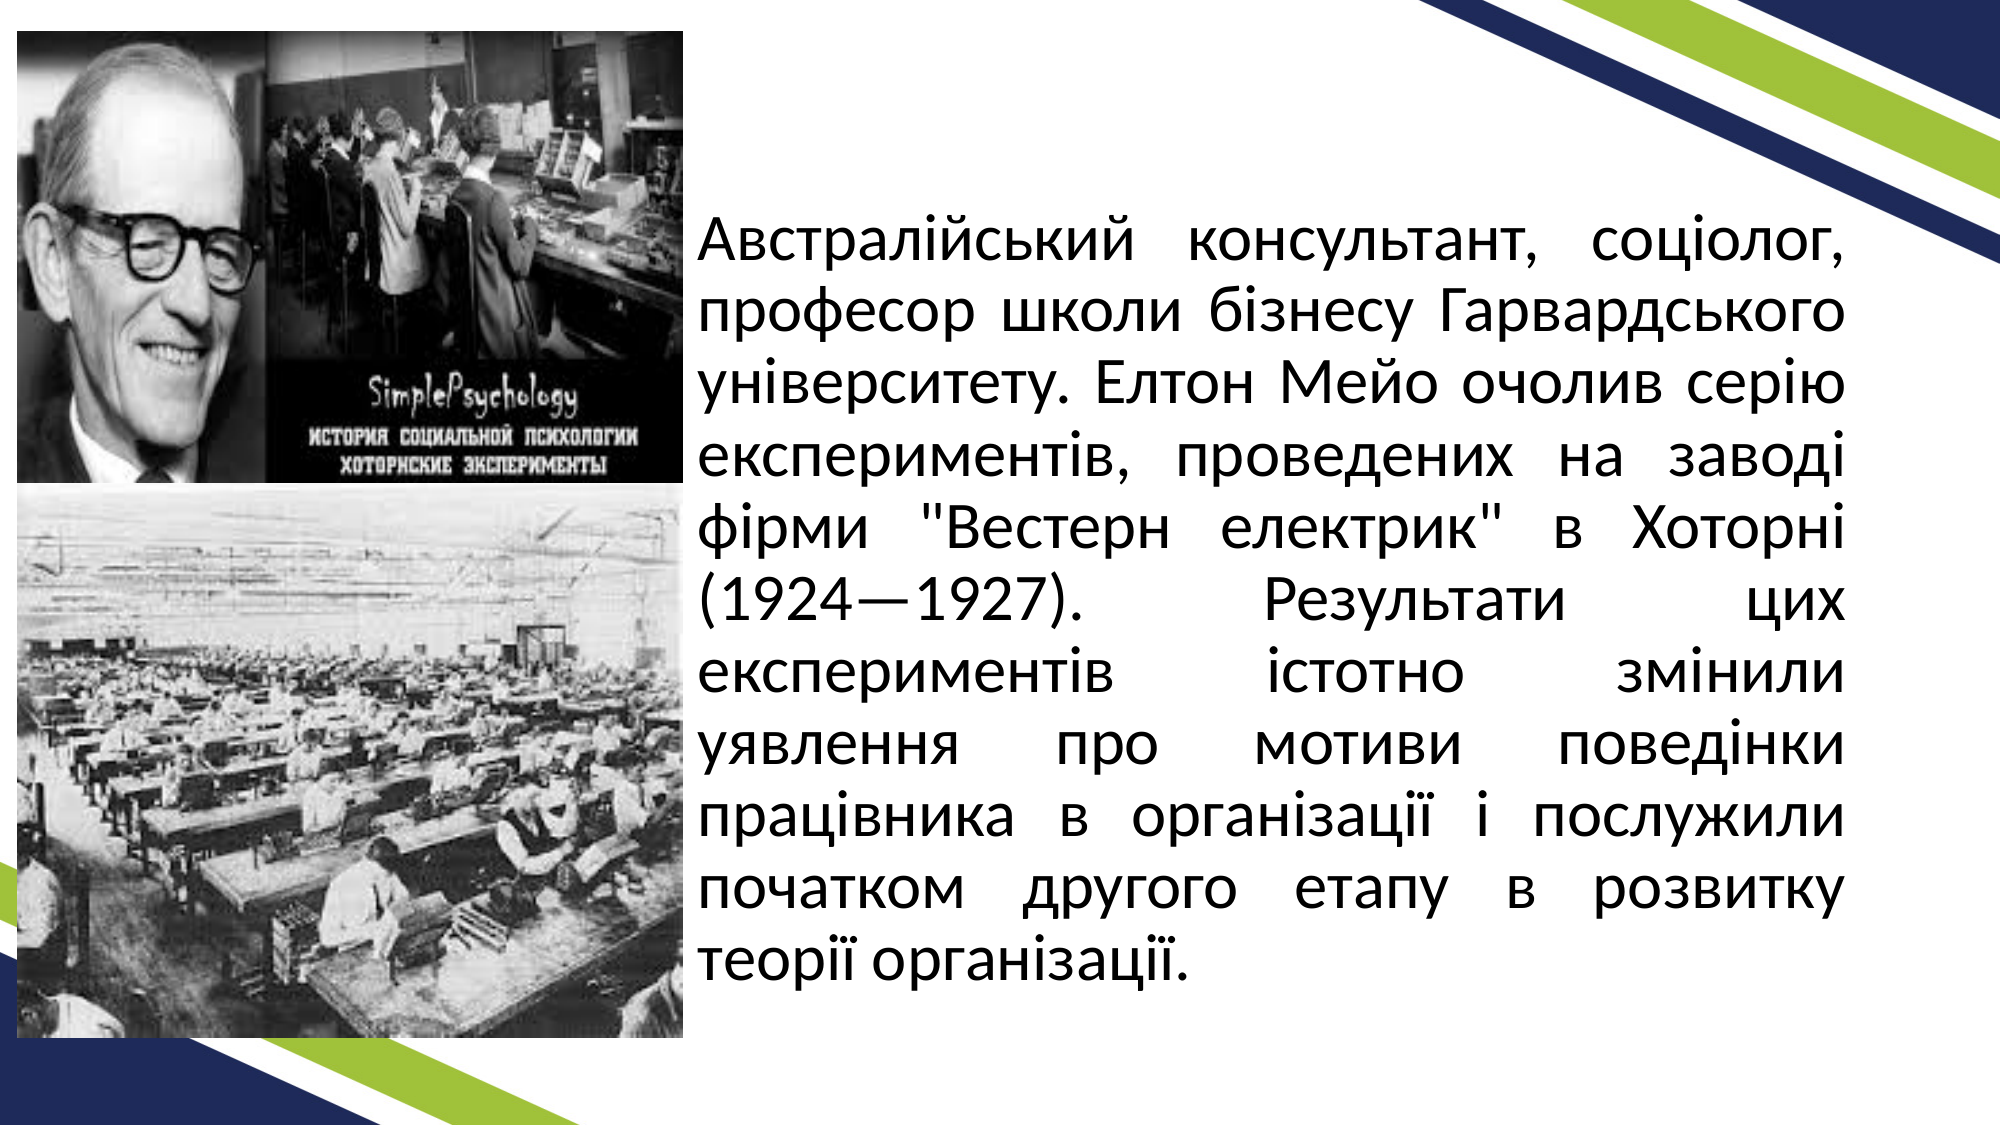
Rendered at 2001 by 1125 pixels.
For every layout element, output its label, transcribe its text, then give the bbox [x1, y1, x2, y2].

picture [0, 0, 2000, 1125]
list Австралійський консультант, соціолог, професор школи бізнесу Гарвардського університету. Елтон Мейо очолив серію експериментів, проведених на заводі фірми "Вестерн електрик" в Хоторні (1924—1927). Результати цих експериментів істотно змінили уявлення про мотиви поведінки працівника в організації і послужили початком другого етапу в розвитку теорії організації. [683, 194, 1863, 1014]
